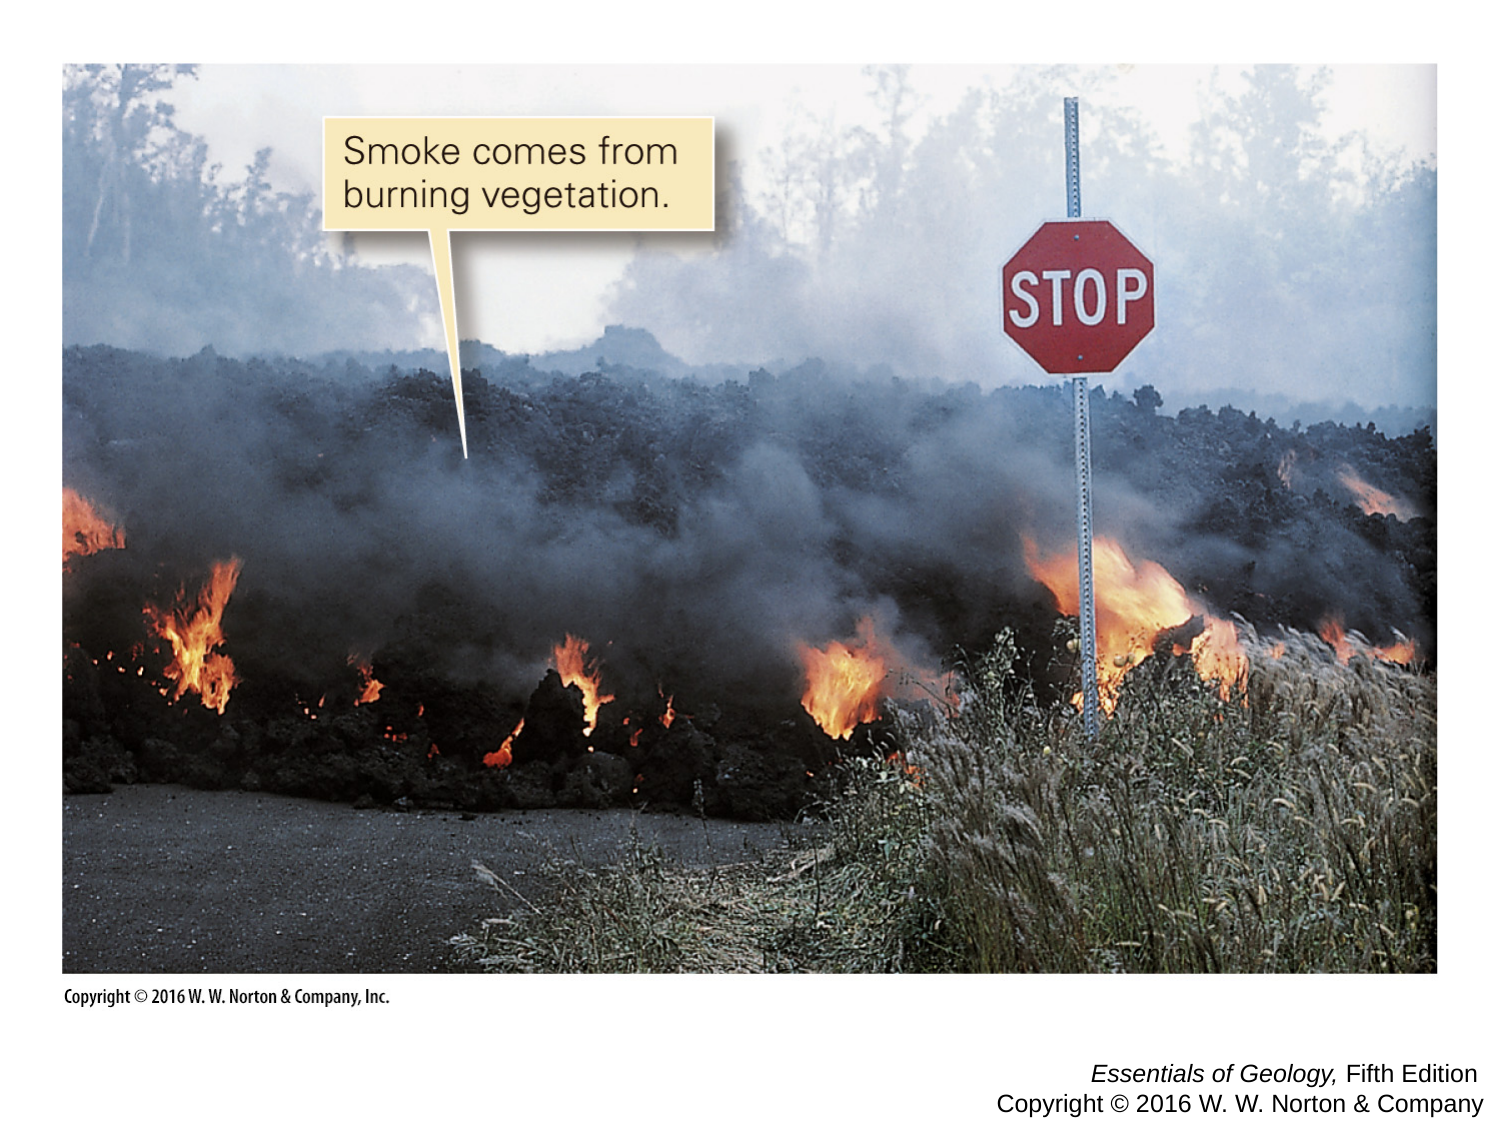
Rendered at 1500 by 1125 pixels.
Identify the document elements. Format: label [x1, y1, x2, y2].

picture [54, 51, 1446, 1011]
